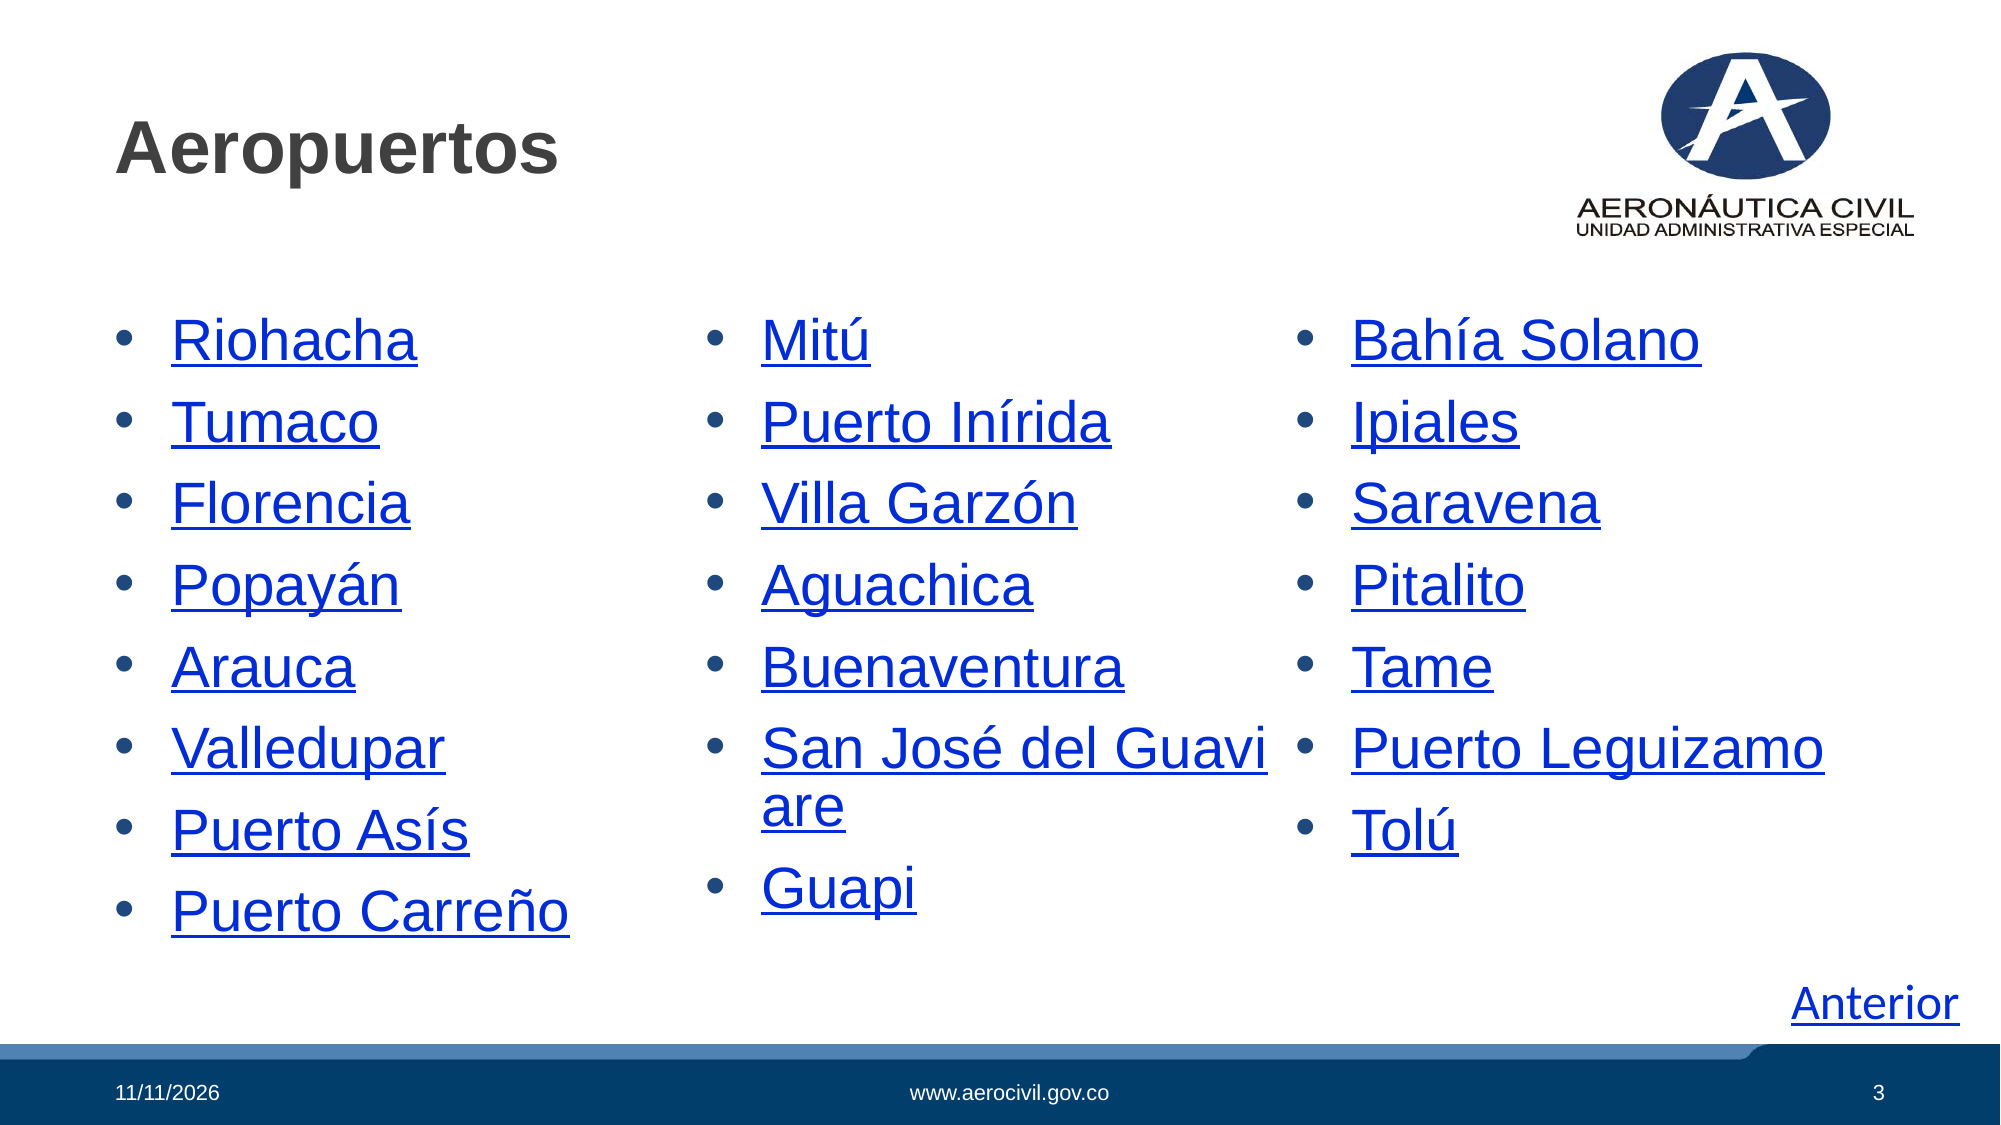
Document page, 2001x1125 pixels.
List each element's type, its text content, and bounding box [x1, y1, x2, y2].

list Riohacha Tumaco Florencia Popayán Arauca Valledupar Puerto Asís Puerto Carreño Mitú Puerto Inírida Villa Garzón Aguachica Buenaventura San José del Guaviare Guapi Bahía Solano Ipiales Saravena Pitalito Tame Puerto Leguizamo Tolú [99, 295, 1900, 1005]
footer www.aerocivil.gov.co [391, 1070, 1629, 1112]
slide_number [99, 1070, 323, 1112]
title Aeropuertos [99, 51, 1503, 236]
text_box Anterior [1776, 962, 1975, 1037]
picture [0, 0, 2000, 1125]
slide_number 3 [1693, 1070, 1900, 1112]
